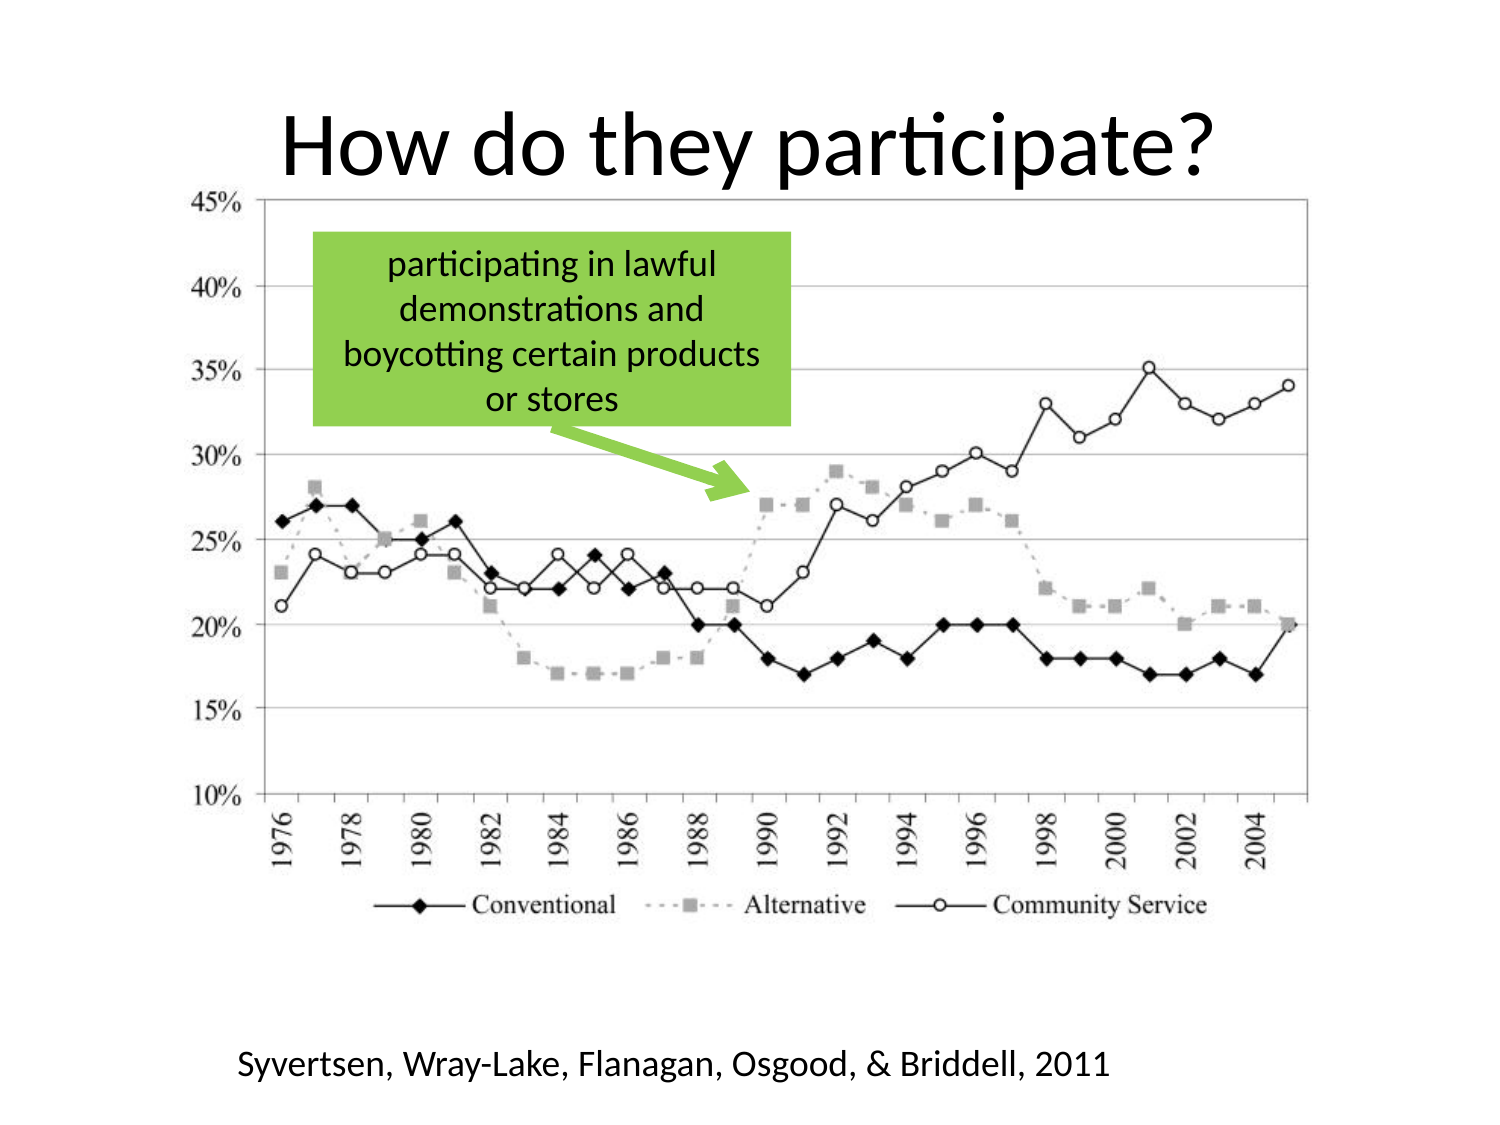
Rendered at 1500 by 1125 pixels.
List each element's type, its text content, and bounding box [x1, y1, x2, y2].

text_box Syvertsen, Wray-Lake, Flanagan, Osgood, & Briddell, 2011 [222, 1031, 1289, 1091]
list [183, 184, 1317, 928]
title How do they participate? [75, 45, 1425, 233]
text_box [551, 428, 751, 492]
